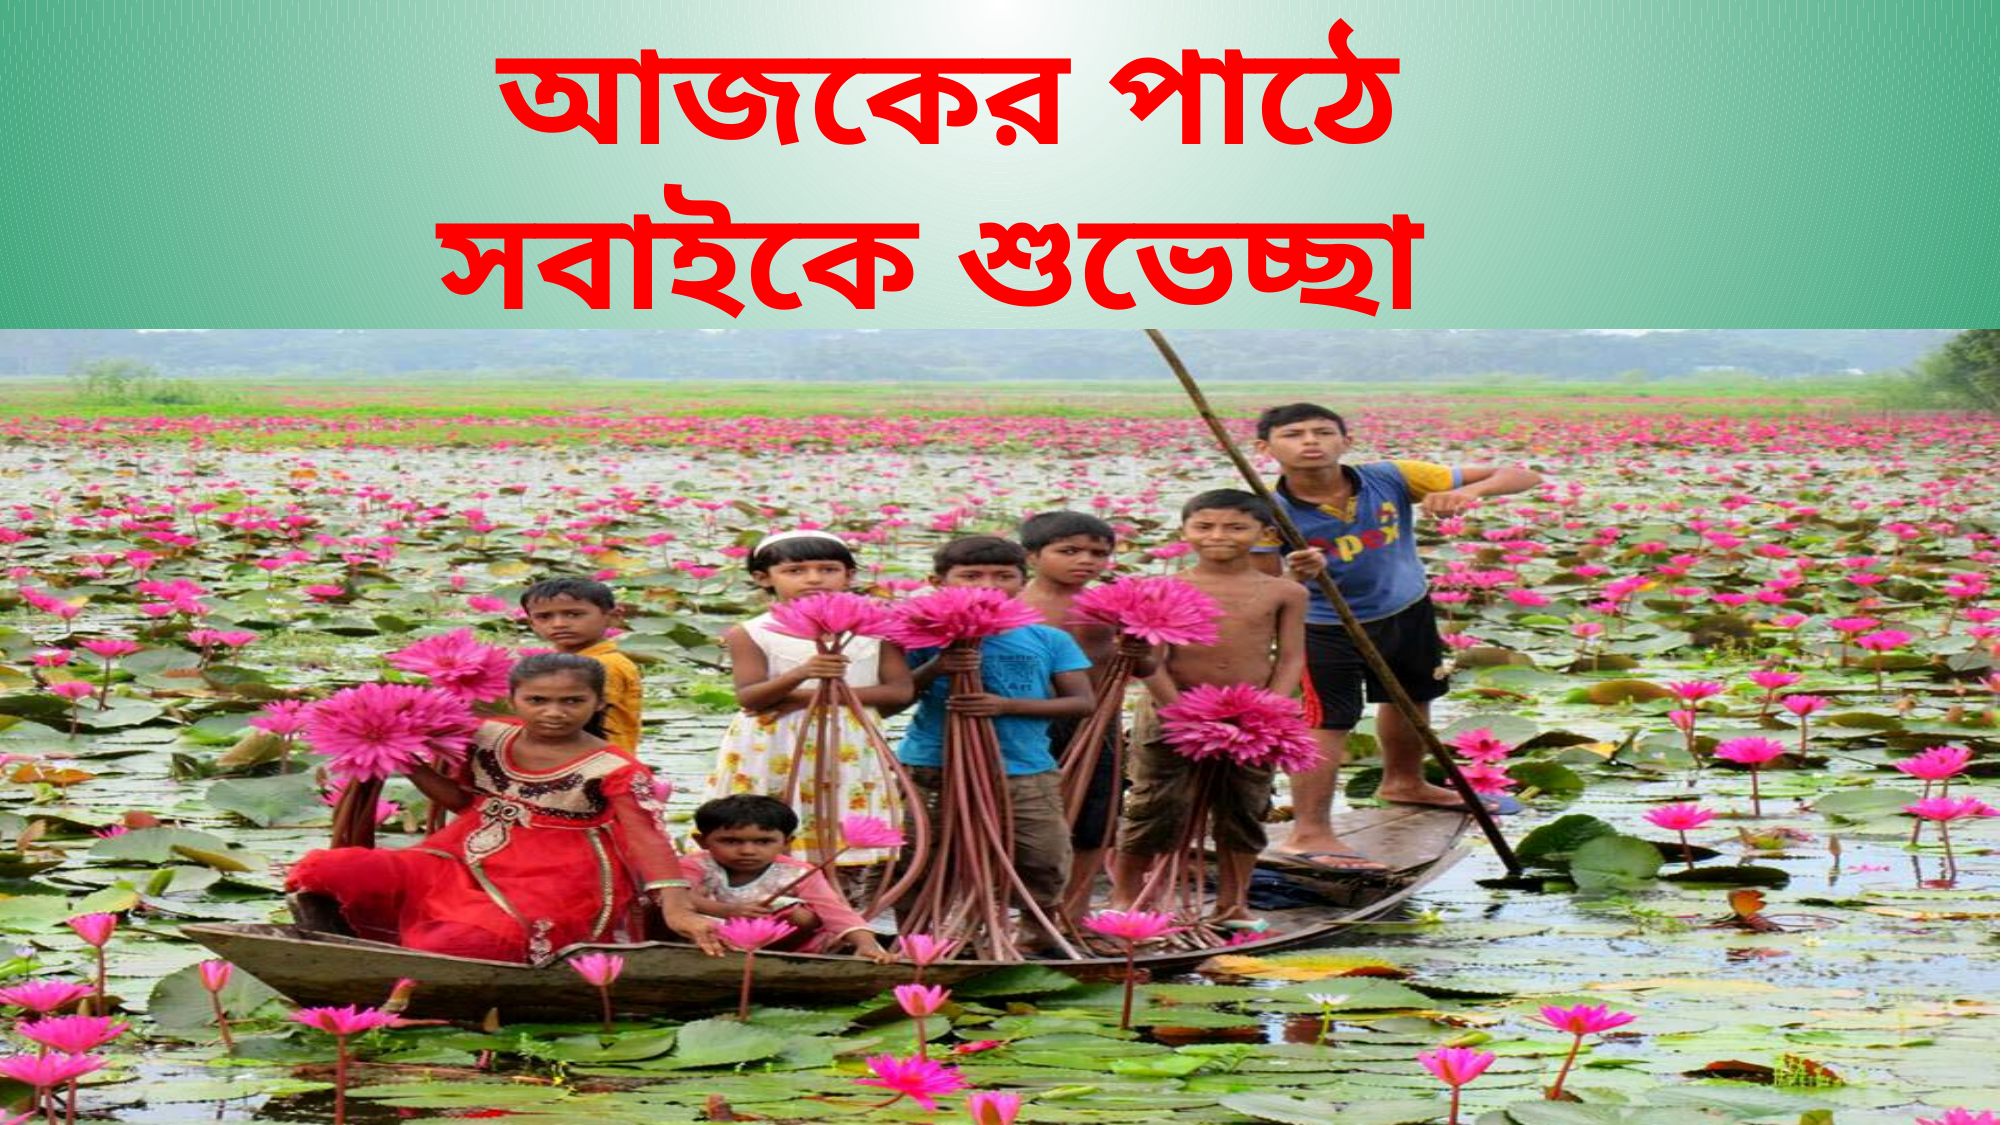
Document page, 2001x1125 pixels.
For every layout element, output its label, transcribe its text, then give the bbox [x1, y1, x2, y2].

text_box আজকের পাঠে সবাইকে শুভেচ্ছা [280, 0, 1617, 329]
picture [0, 329, 2000, 1125]
